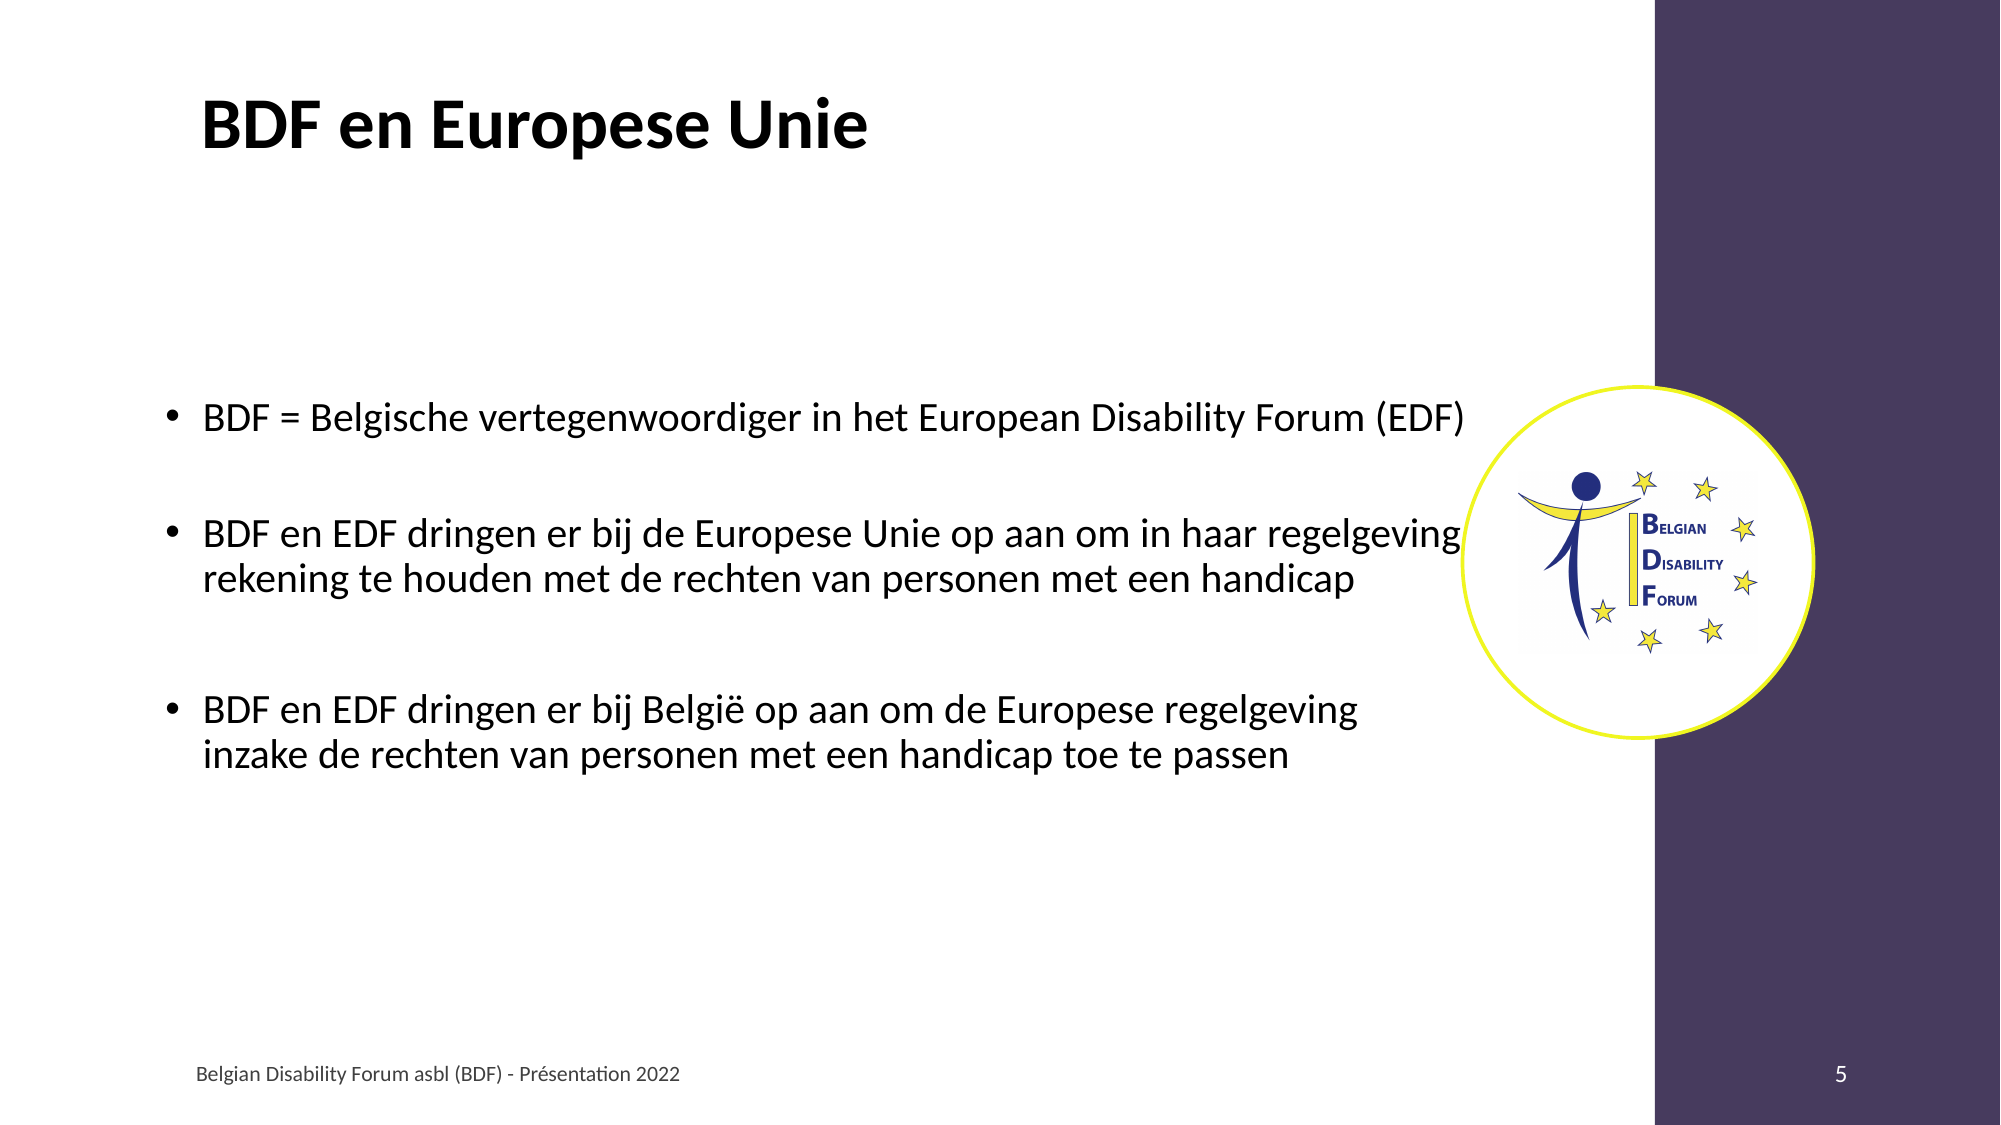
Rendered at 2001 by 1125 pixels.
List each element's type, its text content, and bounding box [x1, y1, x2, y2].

text_box [1654, 0, 2000, 1125]
slide_number 5 [1696, 1042, 1863, 1103]
footer Belgian Disability Forum asbl (BDF) - Présentation 2022 [181, 1042, 984, 1103]
text_box BDF en Europese Unie [186, 51, 1413, 199]
picture [1518, 471, 1758, 654]
text_box [1461, 385, 1815, 740]
list BDF = Belgische vertegenwoordiger in het European Disability Forum (EDF) BDF en EDF dringen er bij de Europese Unie op aan om in haar regelgeving rekening te houden met de rechten van personen met een handicap BDF en EDF dringen er bij België op aan om de Europese regelgeving inzake de rechten van personen met een handicap toe te passen [150, 300, 1604, 874]
